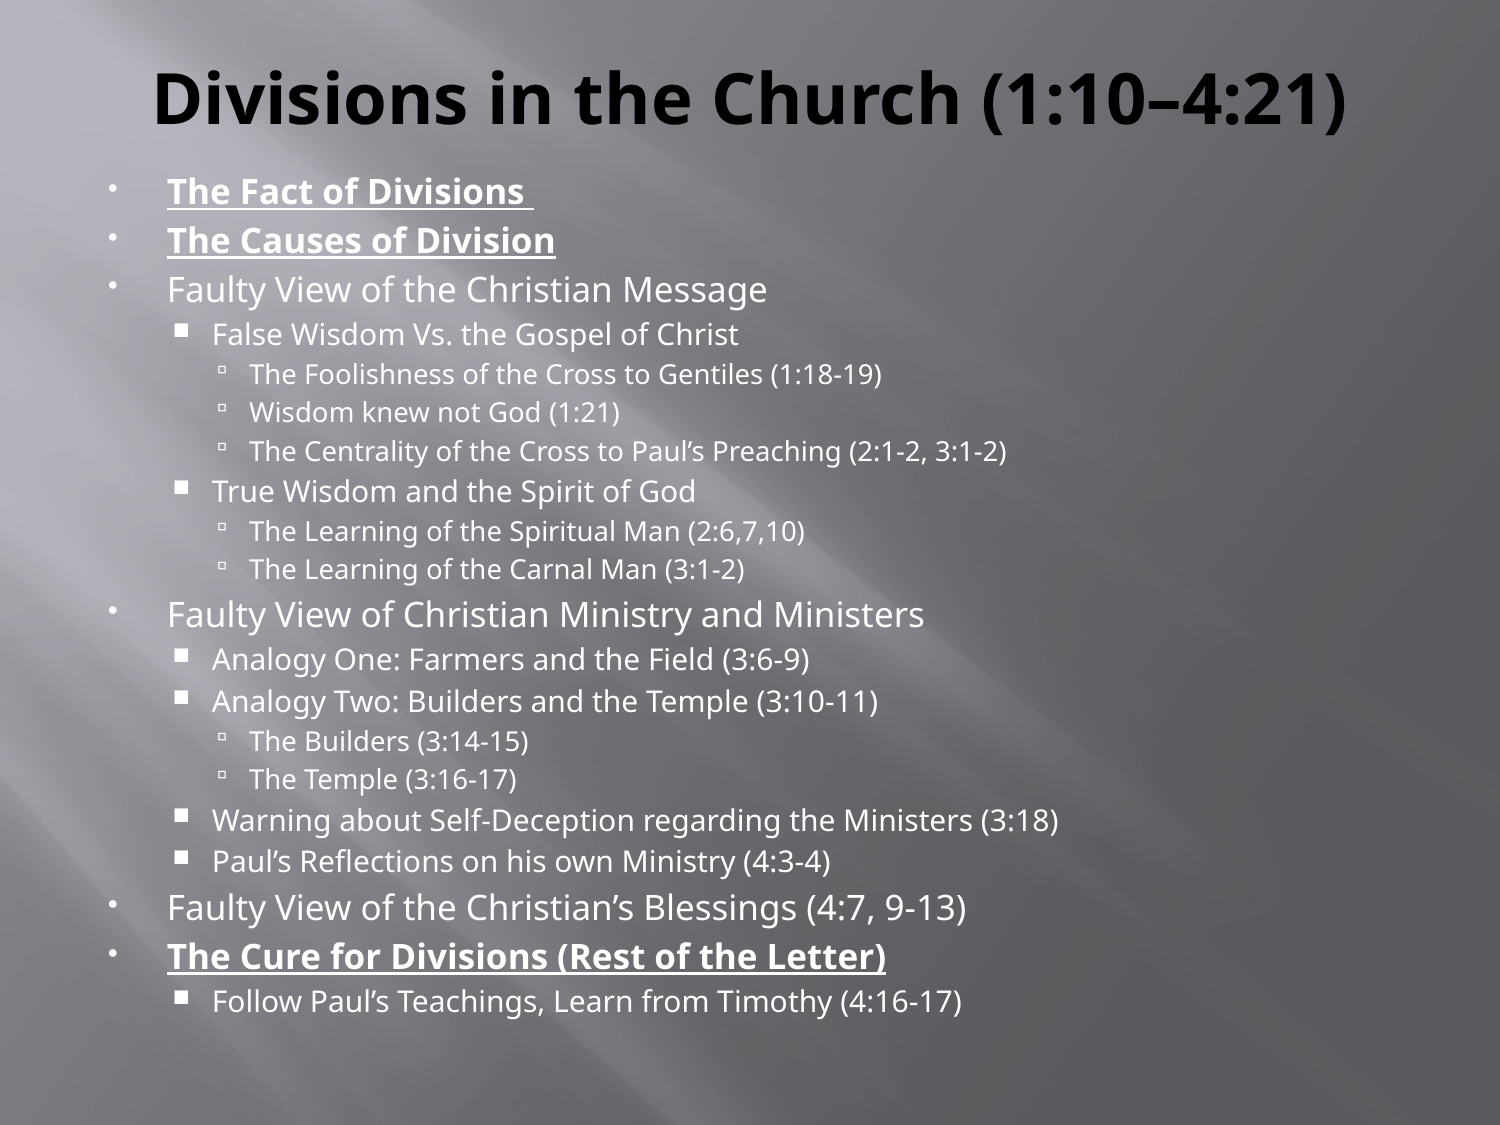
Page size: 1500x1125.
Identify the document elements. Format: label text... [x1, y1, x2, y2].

title Divisions in the Church (1:10–4:21) [75, 45, 1425, 162]
list The Fact of Divisions The Causes of Division Faulty View of the Christian Message False Wisdom Vs. the Gospel of Christ The Foolishness of the Cross to Gentiles (1:18-19) Wisdom knew not God (1:21) The Centrality of the Cross to Paul’s Preaching (2:1-2, 3:1-2) True Wisdom and the Spirit of God The Learning of the Spiritual Man (2:6,7,10) The Learning of the Carnal Man (3:1-2) Faulty View of Christian Ministry and Ministers Analogy One: Farmers and the Field (3:6-9) Analogy Two: Builders and the Temple (3:10-11) The Builders (3:14-15) The Temple (3:16-17) Warning about Self-Deception regarding the Ministers (3:18) Paul’s Reflections on his own Ministry (4:3-4) Faulty View of the Christian’s Blessings (4:7, 9-13) The Cure for Divisions (Rest of the Letter) Follow Paul’s Teachings, Learn from Timothy (4:16-17) [75, 162, 1425, 1035]
